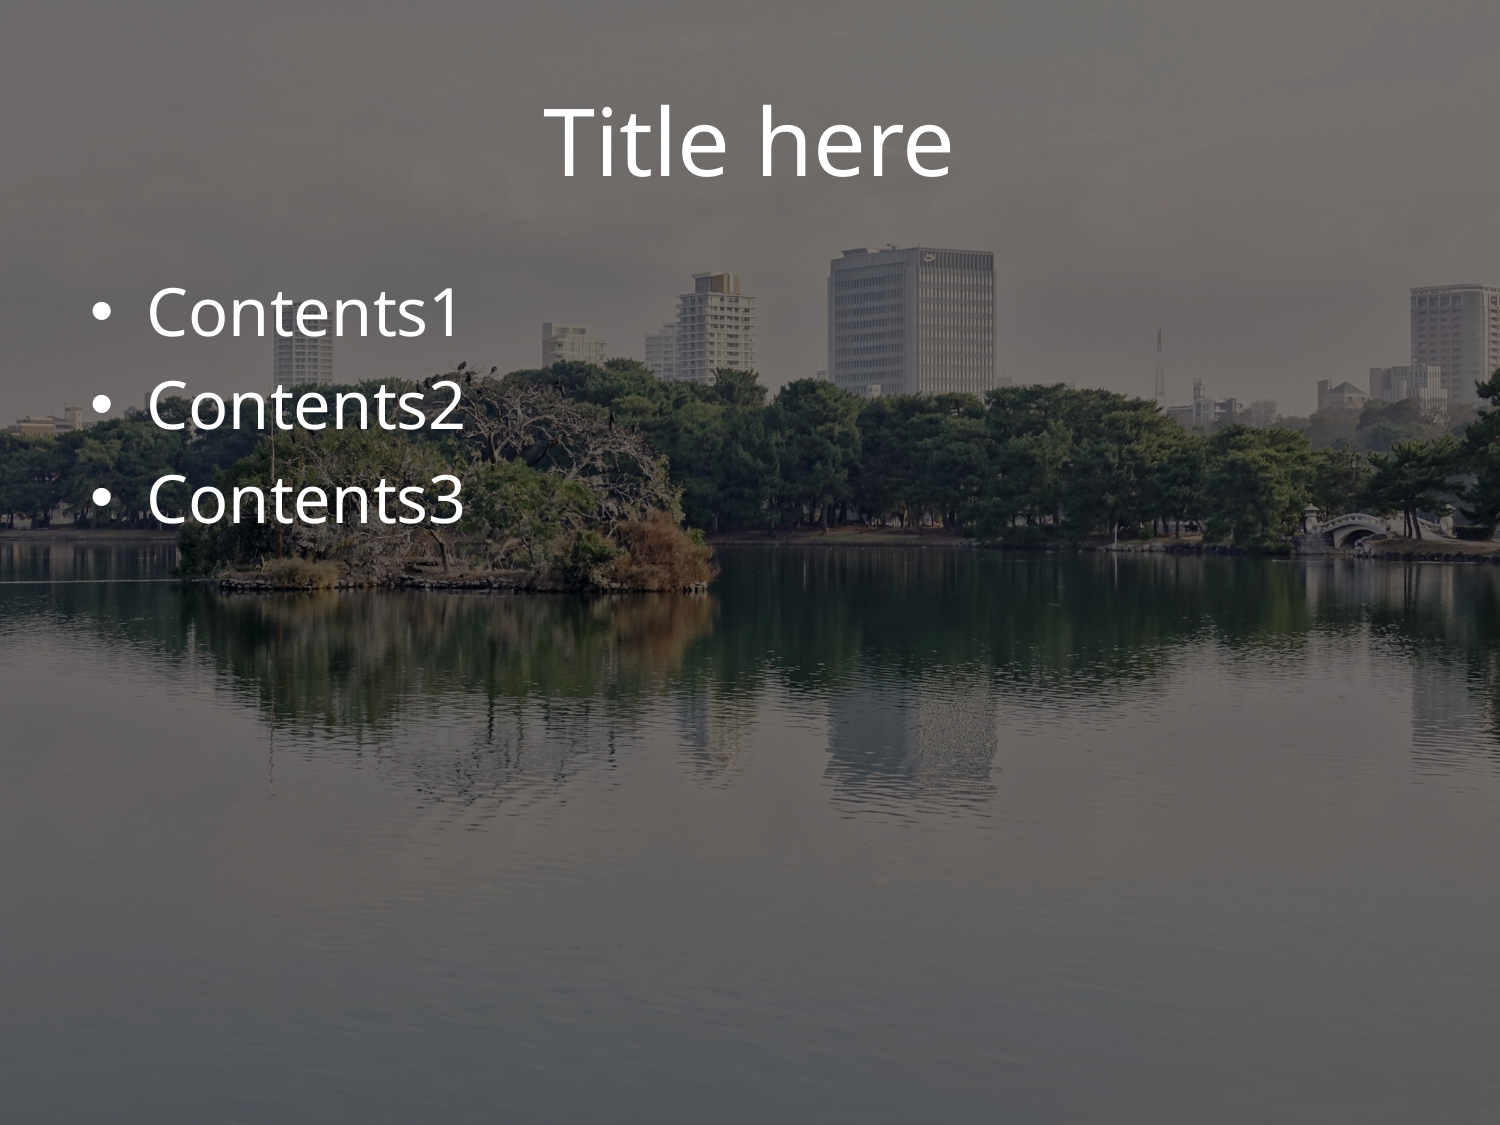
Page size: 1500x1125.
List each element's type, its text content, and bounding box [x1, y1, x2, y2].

text_box [0, 0, 1500, 1125]
list Contents1 Contents2 Contents3 [75, 262, 1425, 1005]
title Title here [75, 45, 1425, 233]
